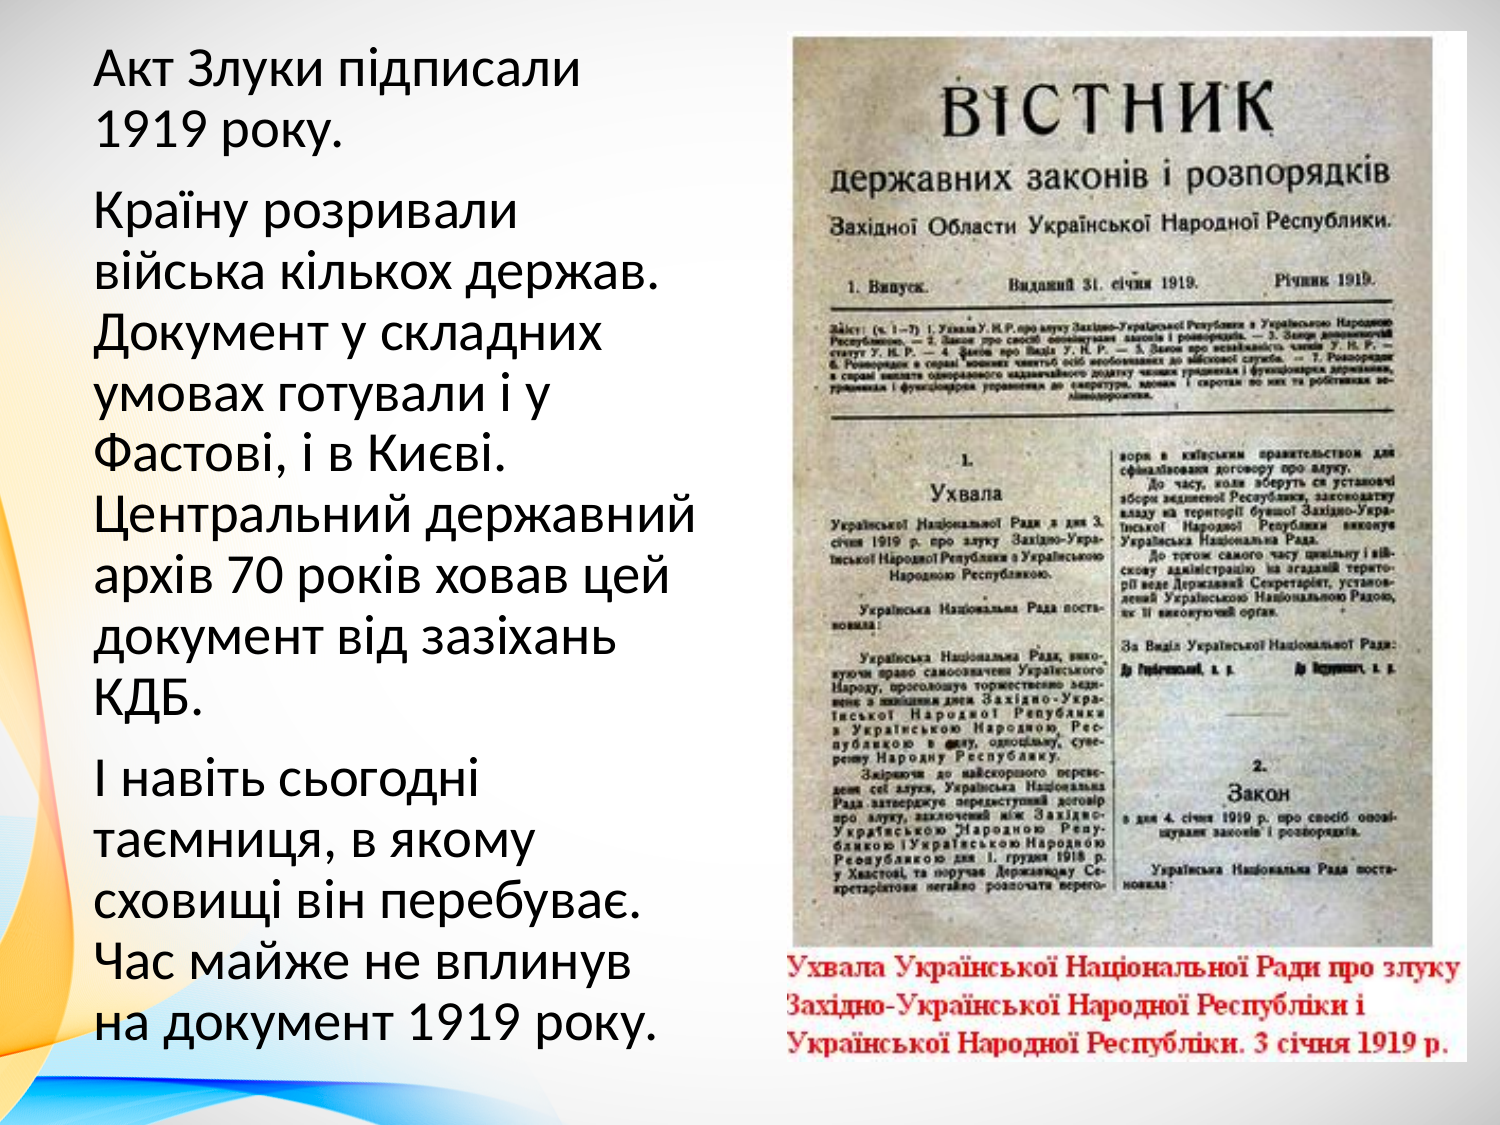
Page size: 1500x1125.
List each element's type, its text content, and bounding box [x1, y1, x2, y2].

picture [0, 0, 1500, 1125]
list Акт Злуки підписали 1919 року. Країну розривали війська кількох держав. Документ у складних умовах готували і у Фастові, і в Києві. Центральний державний архів 70 років ховав цей документ від зазіхань КДБ. І навіть сьогодні таємниця, в якому сховищі він перебуває. Час майже не вплинув на документ 1919 року. [78, 29, 717, 1077]
